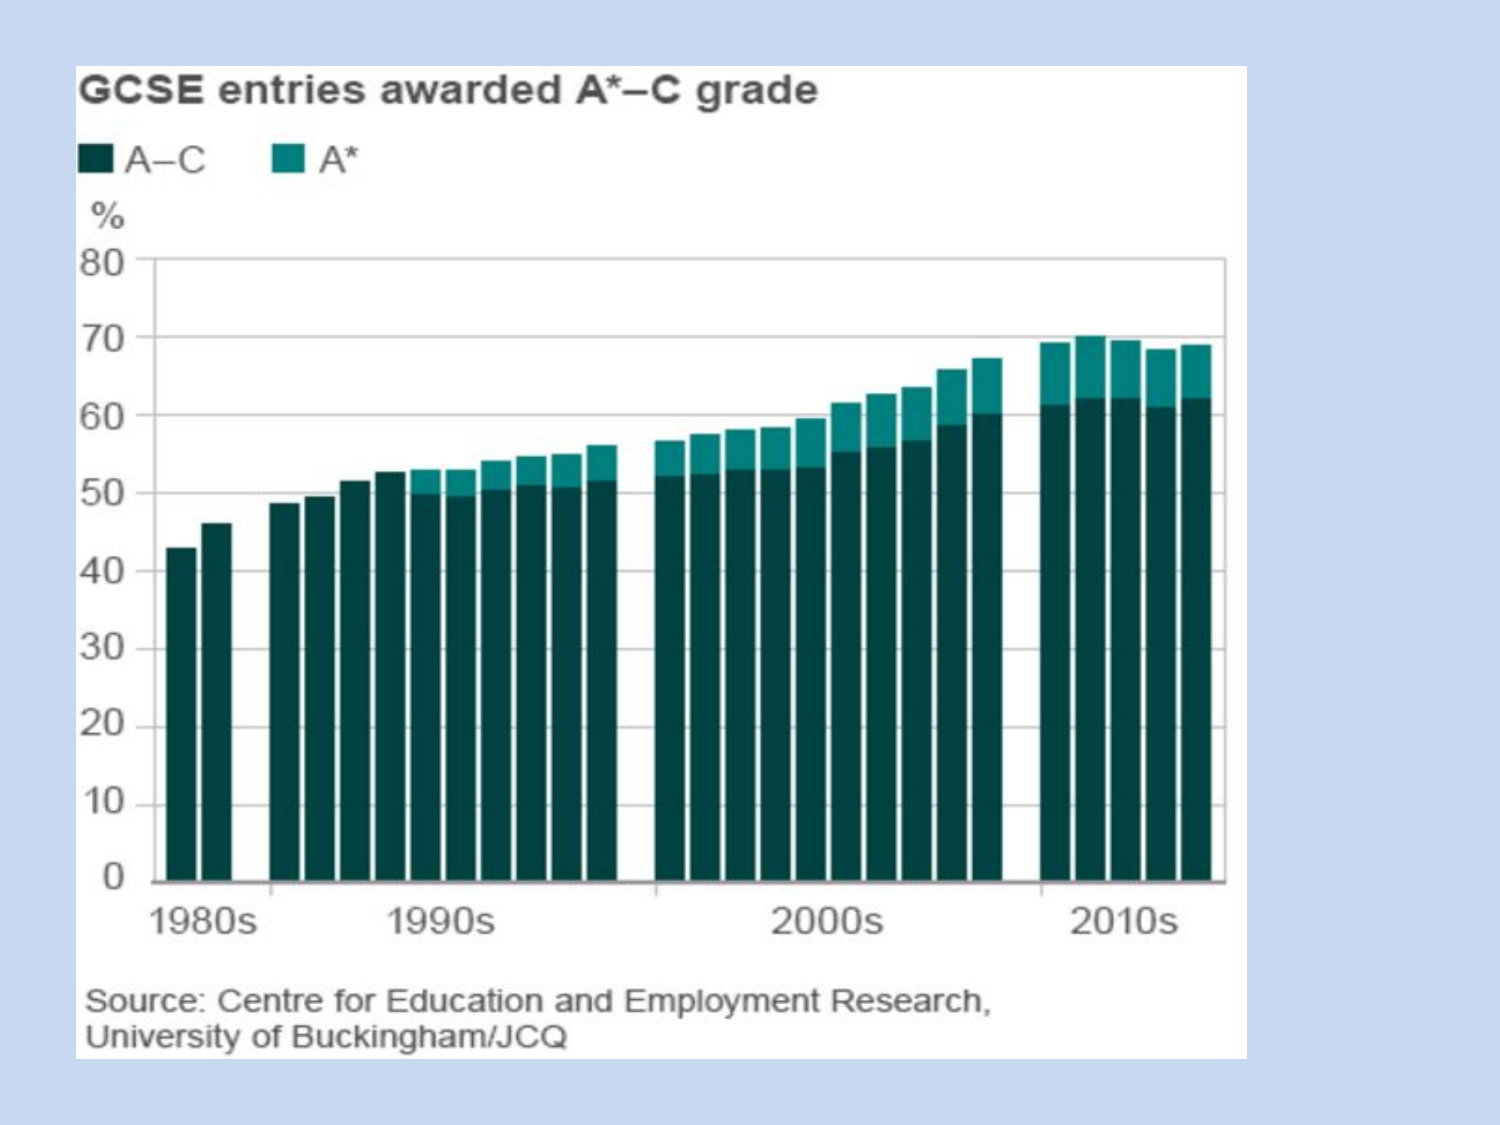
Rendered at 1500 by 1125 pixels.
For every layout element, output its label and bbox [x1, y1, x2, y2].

picture [76, 66, 1247, 1059]
